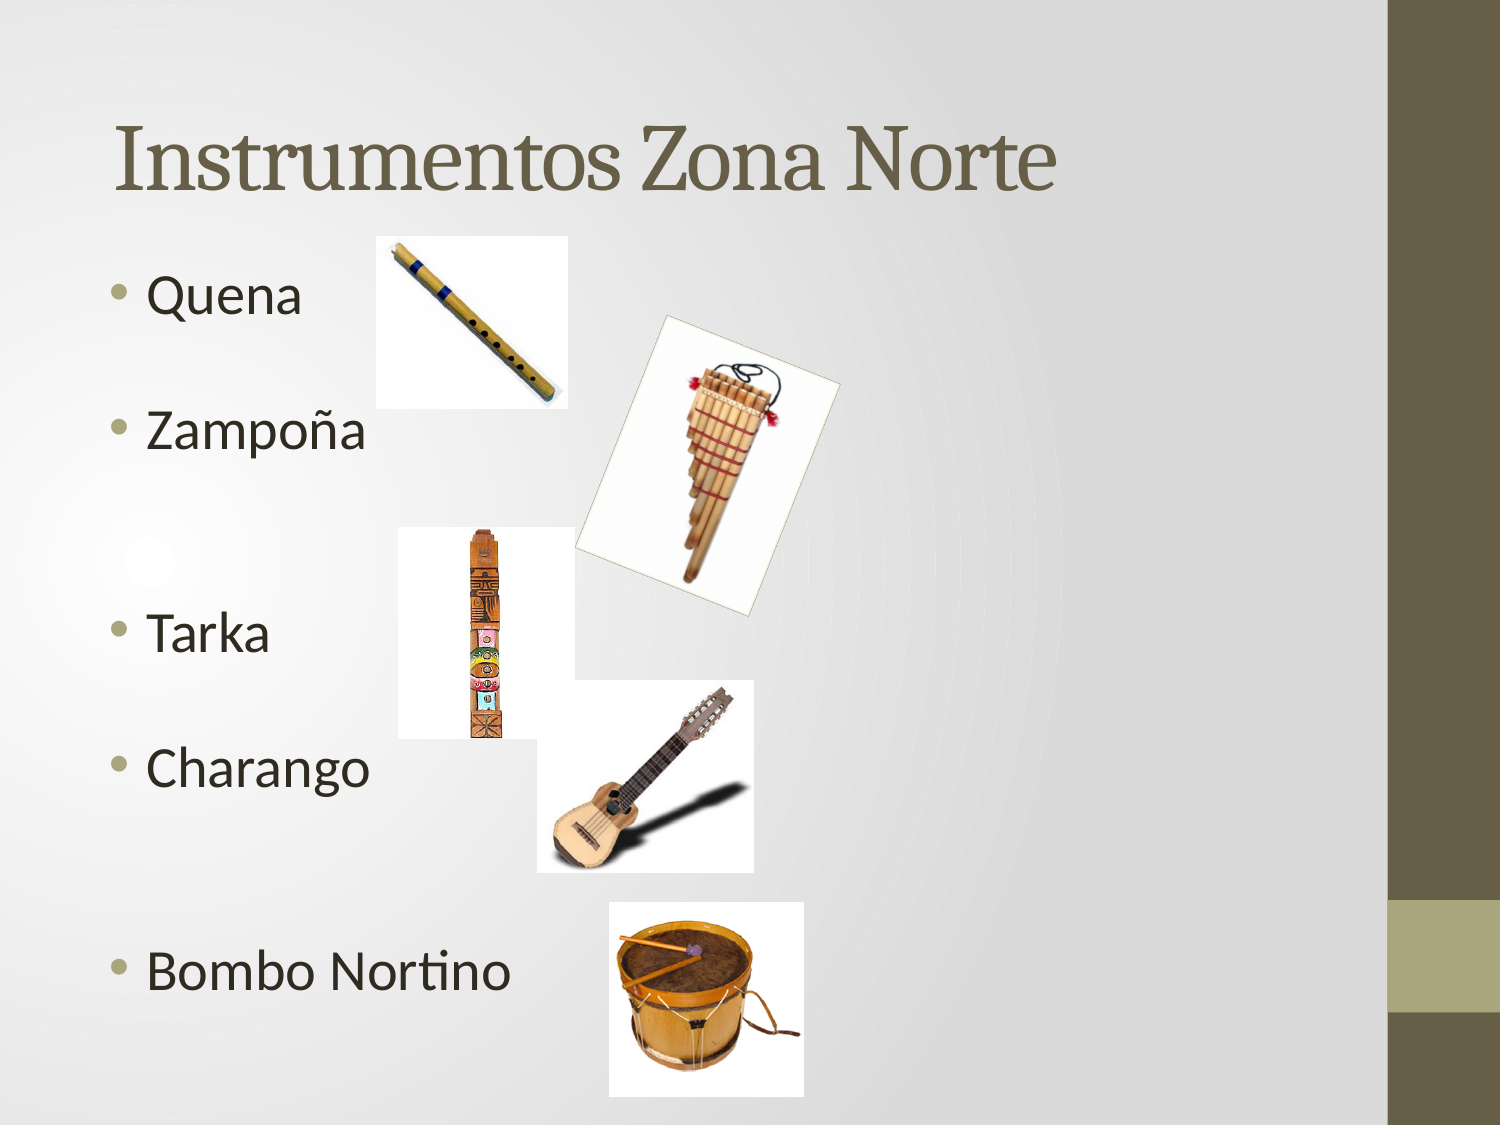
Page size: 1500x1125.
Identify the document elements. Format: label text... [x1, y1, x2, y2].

picture [608, 901, 804, 1097]
title Instrumentos Zona Norte [98, 58, 1449, 247]
list Quena Zampoña Tarka Charango Bombo Nortino [75, 262, 1325, 1050]
picture [376, 236, 568, 410]
picture [397, 315, 840, 874]
